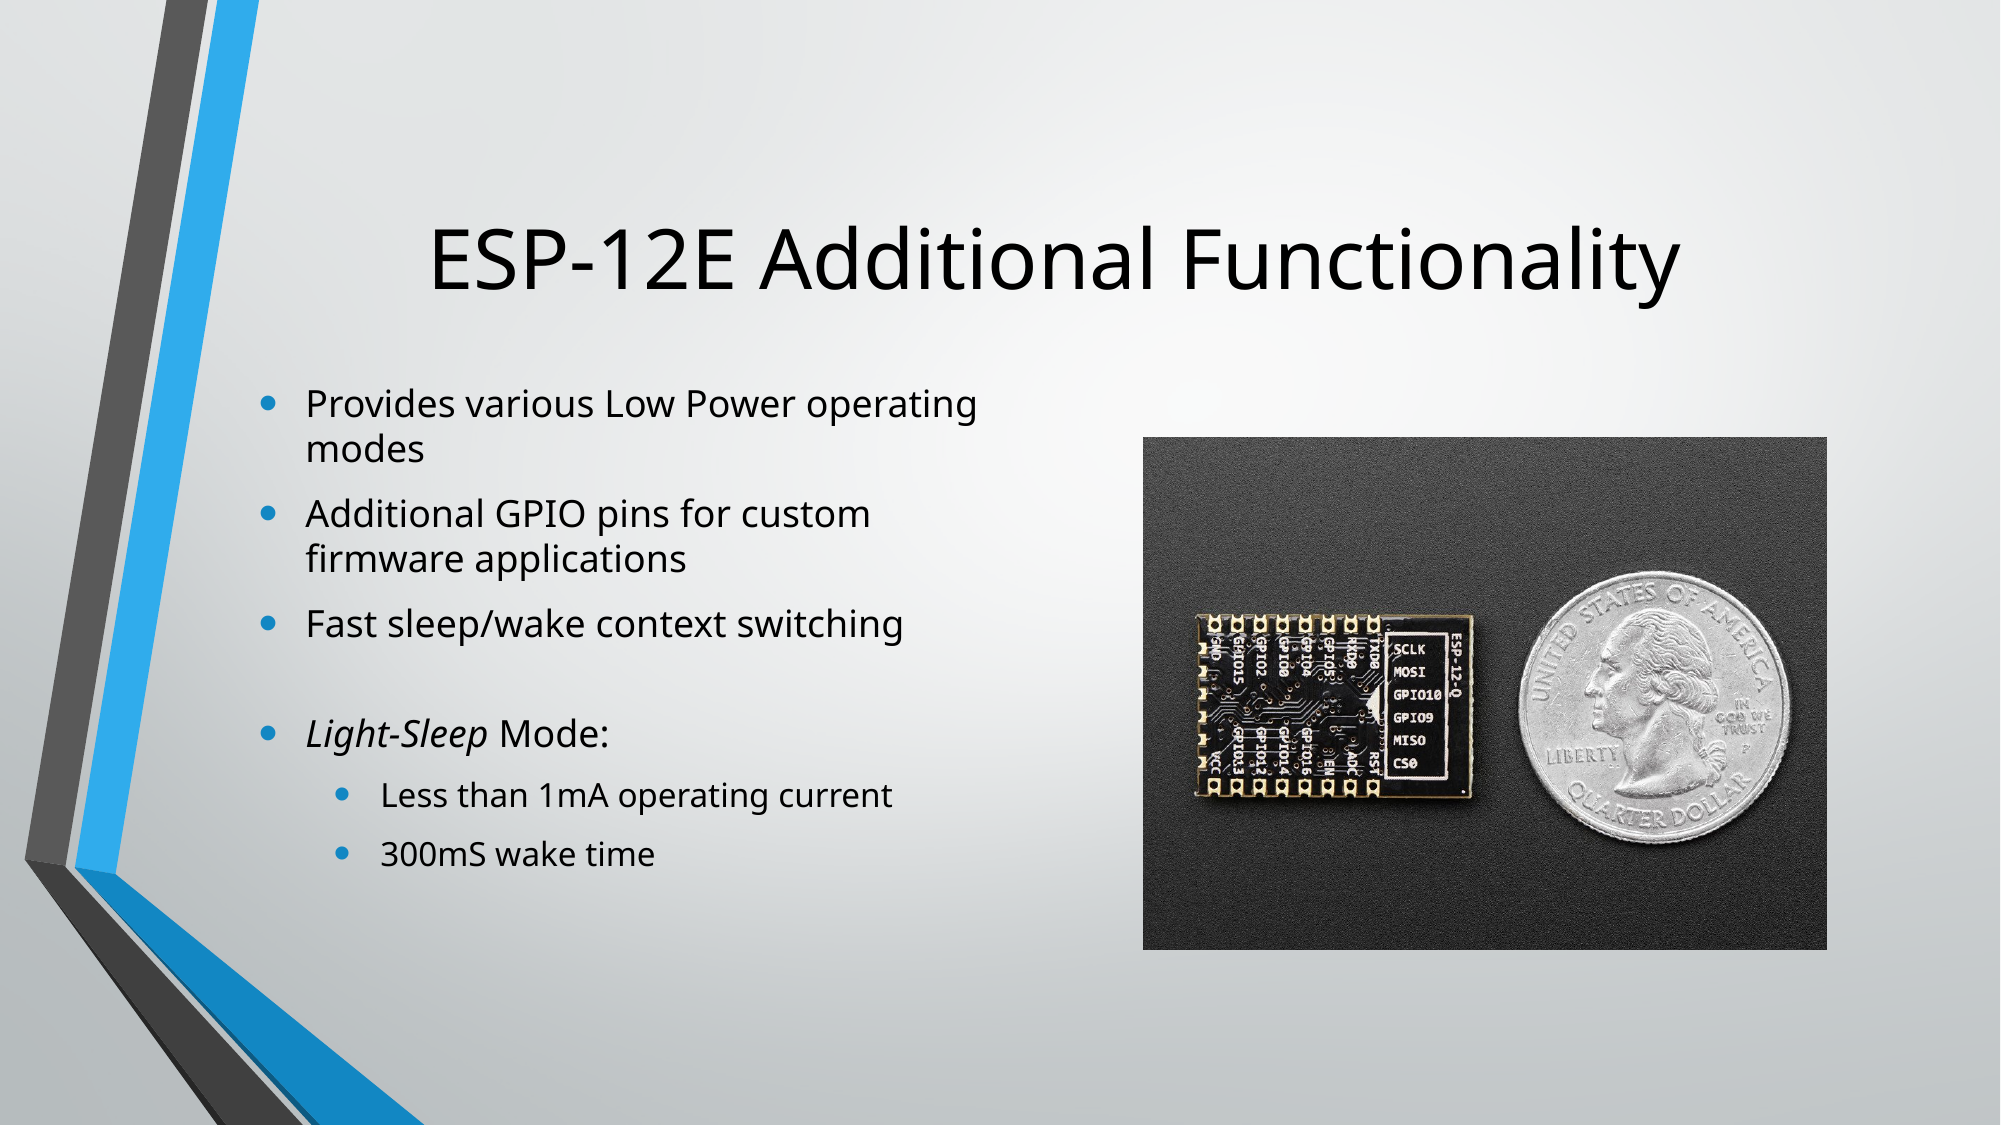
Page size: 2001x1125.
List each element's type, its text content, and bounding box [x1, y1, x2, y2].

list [1143, 437, 1828, 951]
list Provides various Low Power operating modes Additional GPIO pins for custom firmware applications Fast sleep/wake context switching Light-Sleep Mode: Less than 1mA operating current 300mS wake time [243, 437, 1047, 950]
title ESP-12E Additional Functionality [243, 112, 1887, 400]
